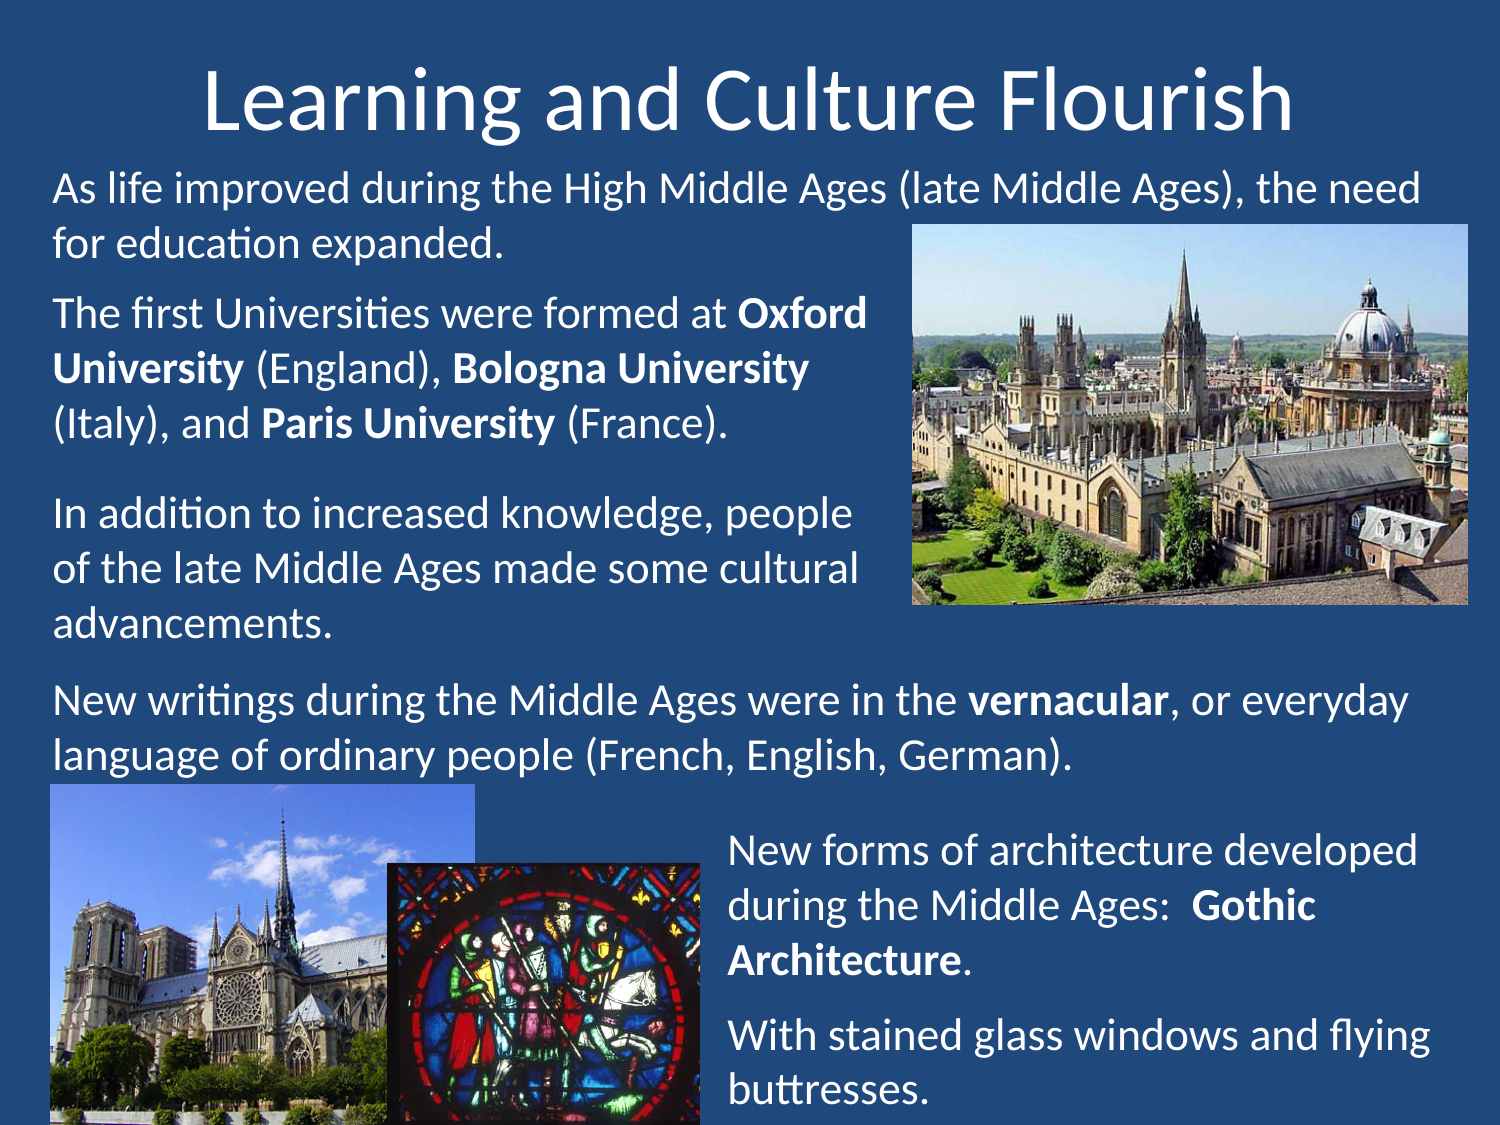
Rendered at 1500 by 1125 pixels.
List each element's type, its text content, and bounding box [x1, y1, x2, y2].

picture [912, 224, 1468, 605]
text_box As life improved during the High Middle Ages (late Middle Ages), the need for education expanded. [37, 149, 1463, 275]
text_box The first Universities were formed at Oxford University (England), Bologna University (Italy), and Paris University (France). [37, 275, 907, 455]
title Learning and Culture Flourish [75, 0, 1425, 149]
text_box New forms of architecture developed during the Middle Ages: Gothic Architecture. With stained glass windows and flying buttresses. [712, 811, 1463, 1122]
text_box New writings during the Middle Ages were in the vernacular, or everyday language of ordinary people (French, English, German). [37, 662, 1463, 788]
text_box In addition to increased knowledge, people of the late Middle Ages made some cultural advancements. [37, 474, 900, 655]
picture [49, 784, 701, 1125]
